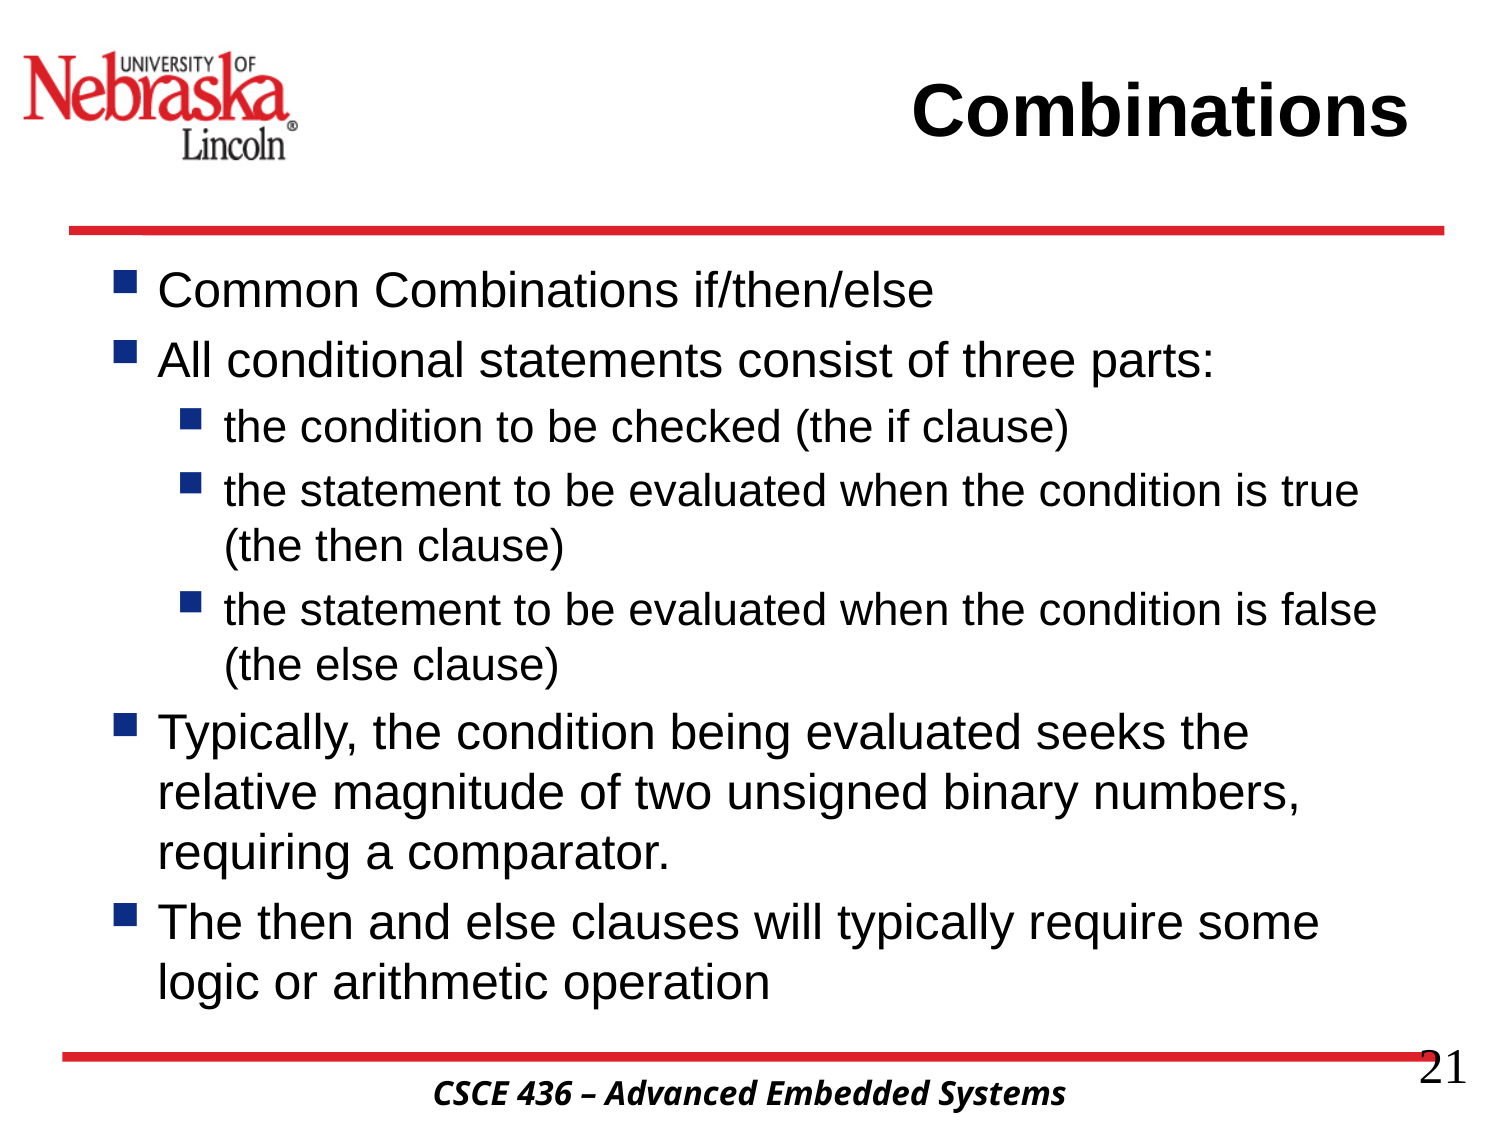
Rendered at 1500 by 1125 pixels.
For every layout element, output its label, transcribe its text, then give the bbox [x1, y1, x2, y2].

slide_number 21 [1133, 1025, 1484, 1105]
list Common Combinations if/then/else All conditional statements consist of three parts: the condition to be checked (the if clause) the statement to be evaluated when the condition is true (the then clause) the statement to be evaluated when the condition is false (the else clause) Typically, the condition being evaluated seeks the relative magnitude of two unsigned binary numbers, requiring a comparator. The then and else clauses will typically require some logic or arithmetic operation [95, 249, 1430, 960]
picture [1, 32, 313, 181]
title Combinations [313, 12, 1427, 201]
